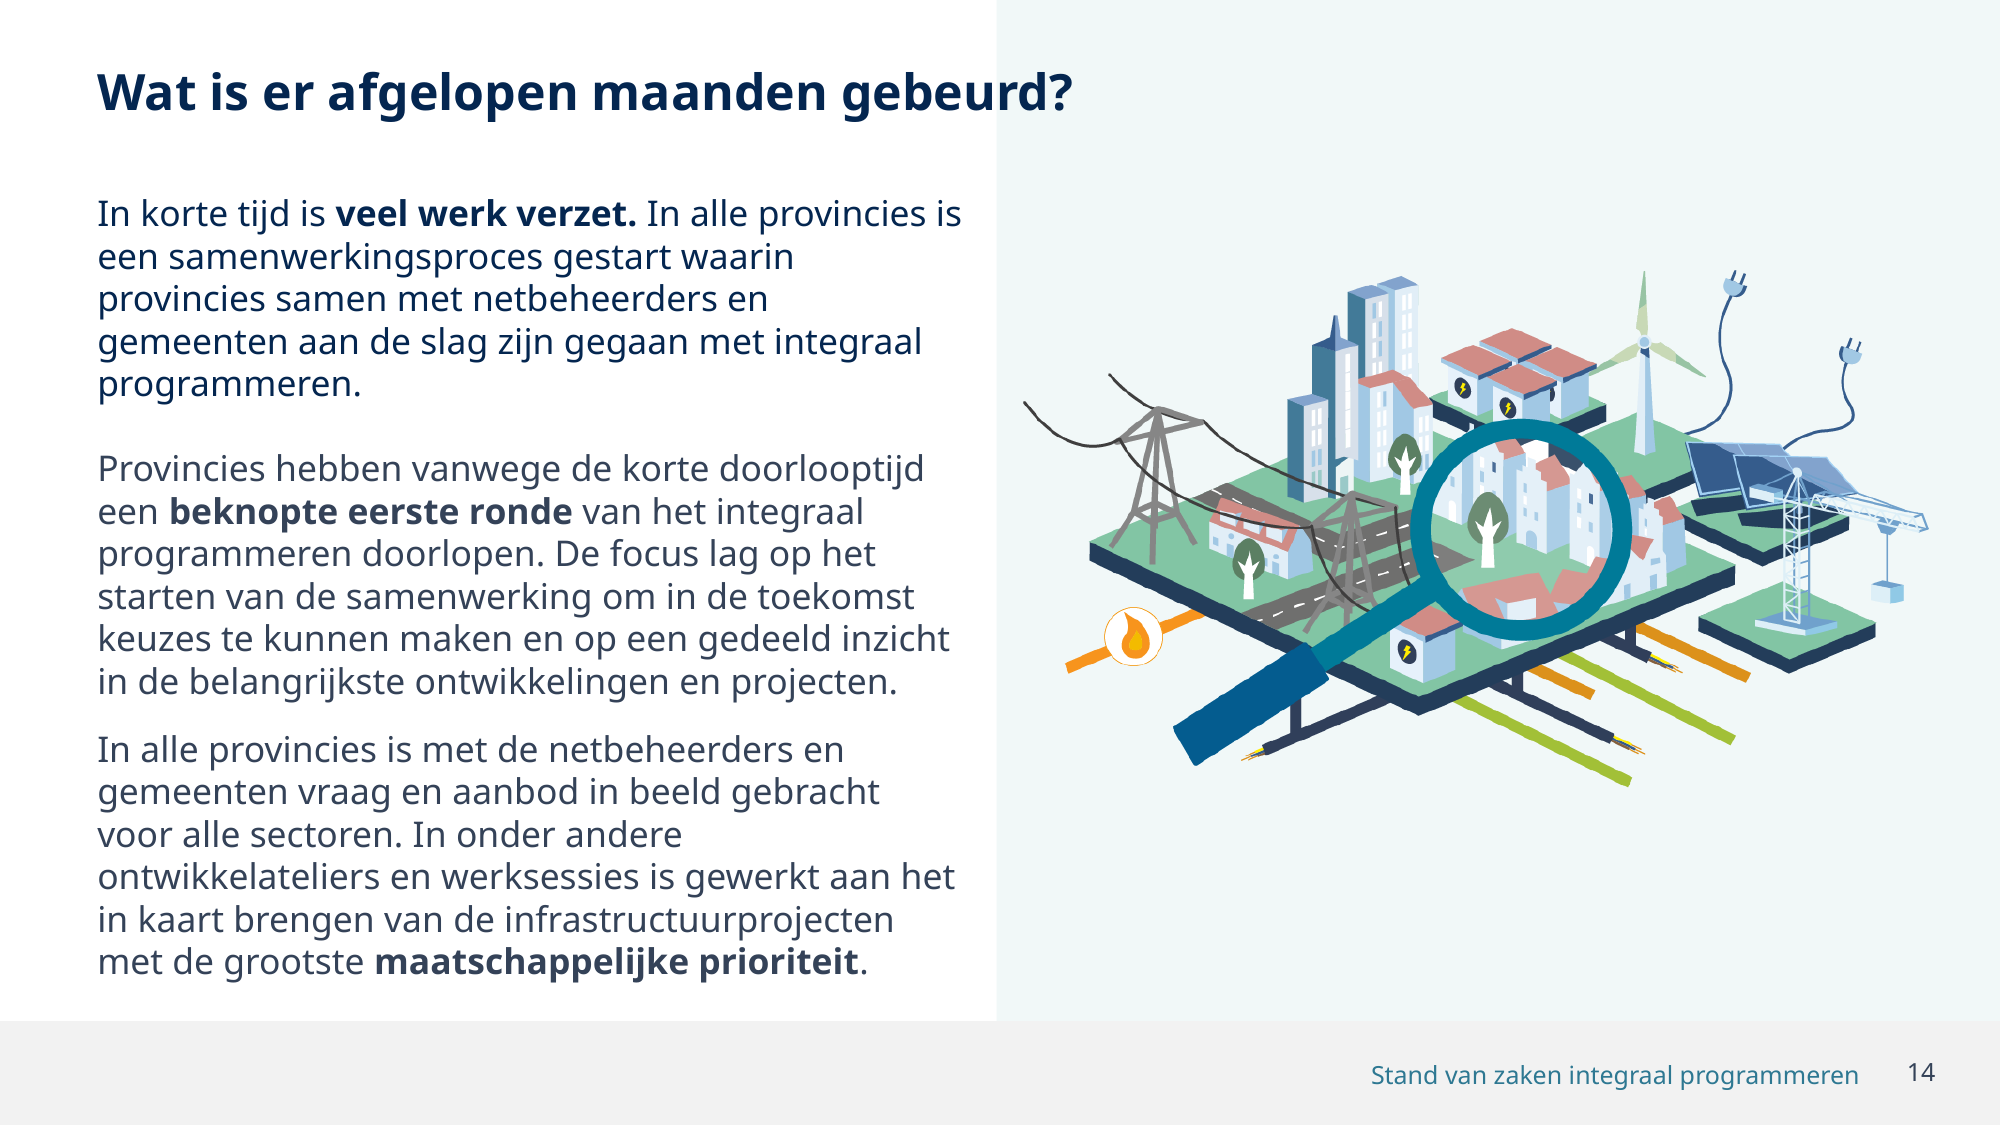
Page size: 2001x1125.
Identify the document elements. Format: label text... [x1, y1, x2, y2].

text_box [0, 1020, 2000, 1125]
text_box 14 [1892, 1048, 1960, 1092]
text_box Stand van zaken integraal programmeren [1200, 1052, 1875, 1096]
text_box In korte tijd is veel werk verzet. In alle provincies is een samenwerkingsproces gestart waarin provincies samen met netbeheerders en gemeenten aan de slag zijn gegaan met integraal programmeren. Provincies hebben vanwege de korte doorlooptijd een beknopte eerste ronde van het integraal programmeren doorlopen. De focus lag op het starten van de samenwerking om in de toekomst keuzes te kunnen maken en op een gedeeld inzicht in de belangrijkste ontwikkelingen en projecten. In alle provincies is met de netbeheerders en gemeenten vraag en aanbod in beeld gebracht voor alle sectoren. In onder andere ontwikkelateliers en werksessies is gewerkt aan het in kaart brengen van de infrastructuurprojecten met de grootste maatschappelijke prioriteit. [82, 183, 980, 990]
text_box Wat is er afgelopen maanden gebeurd? [82, 53, 1885, 188]
text_box [996, 0, 2000, 1020]
picture [1012, 240, 1985, 801]
